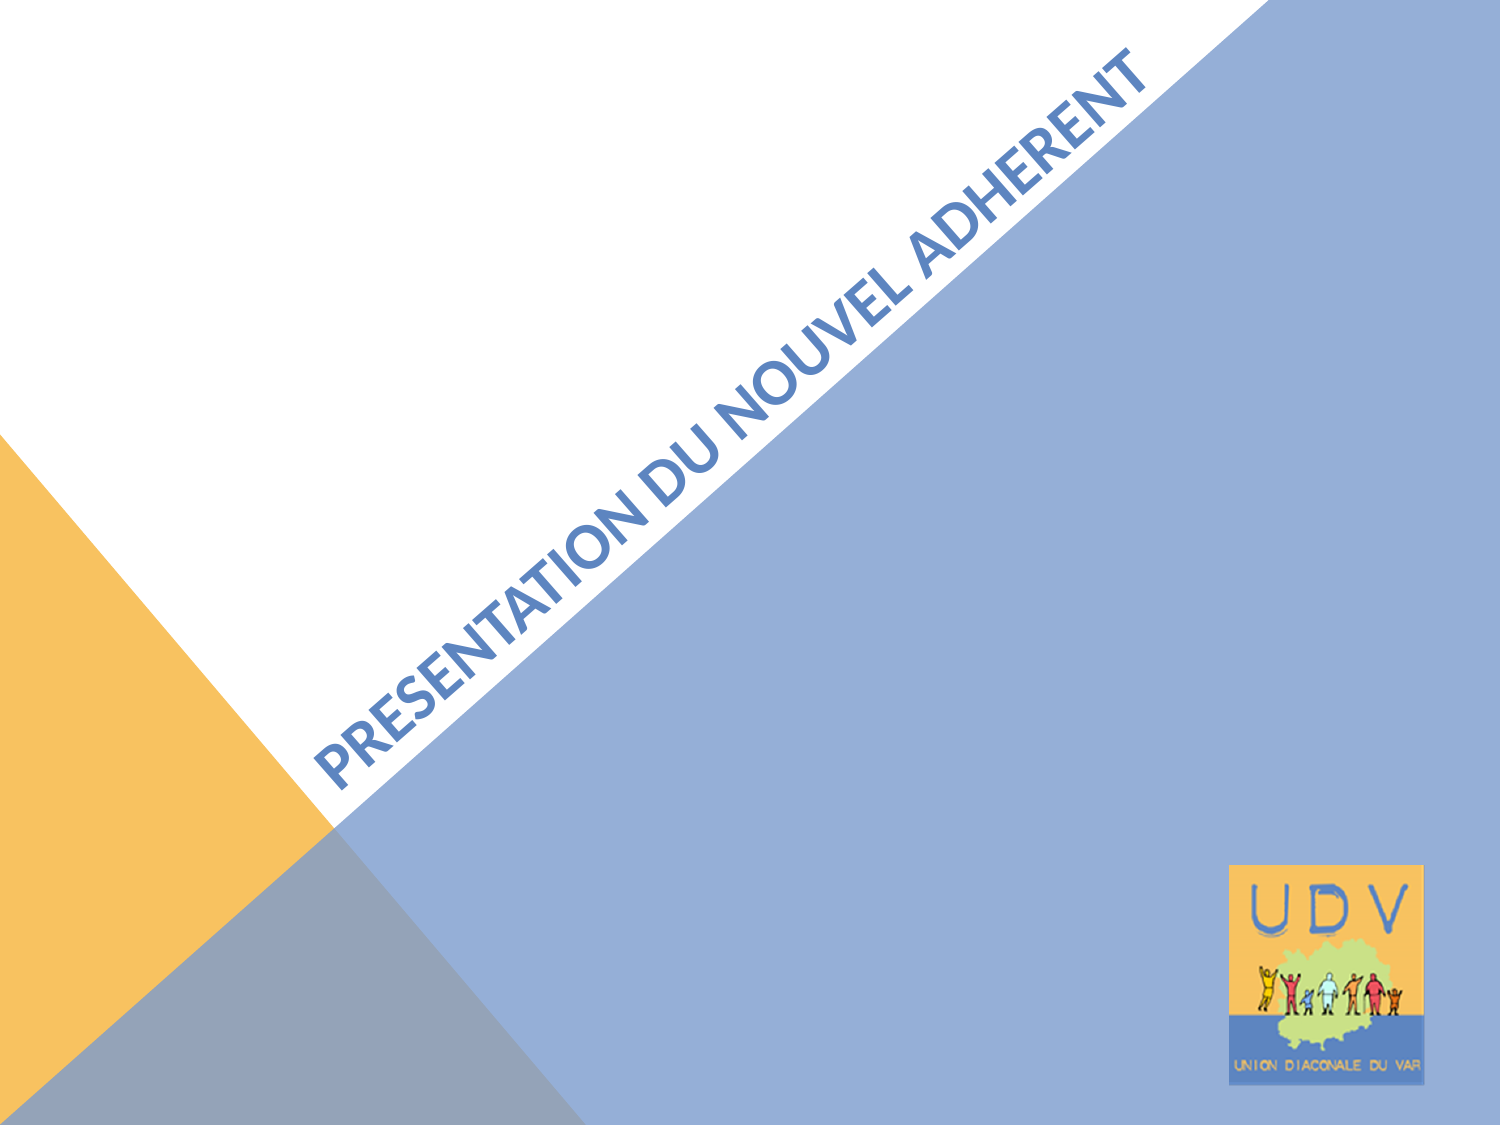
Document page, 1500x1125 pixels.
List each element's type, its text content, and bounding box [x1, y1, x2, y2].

picture [1229, 865, 1426, 1086]
title PRESENTATION DU NOUVEL ADHERENT [223, 0, 1353, 879]
